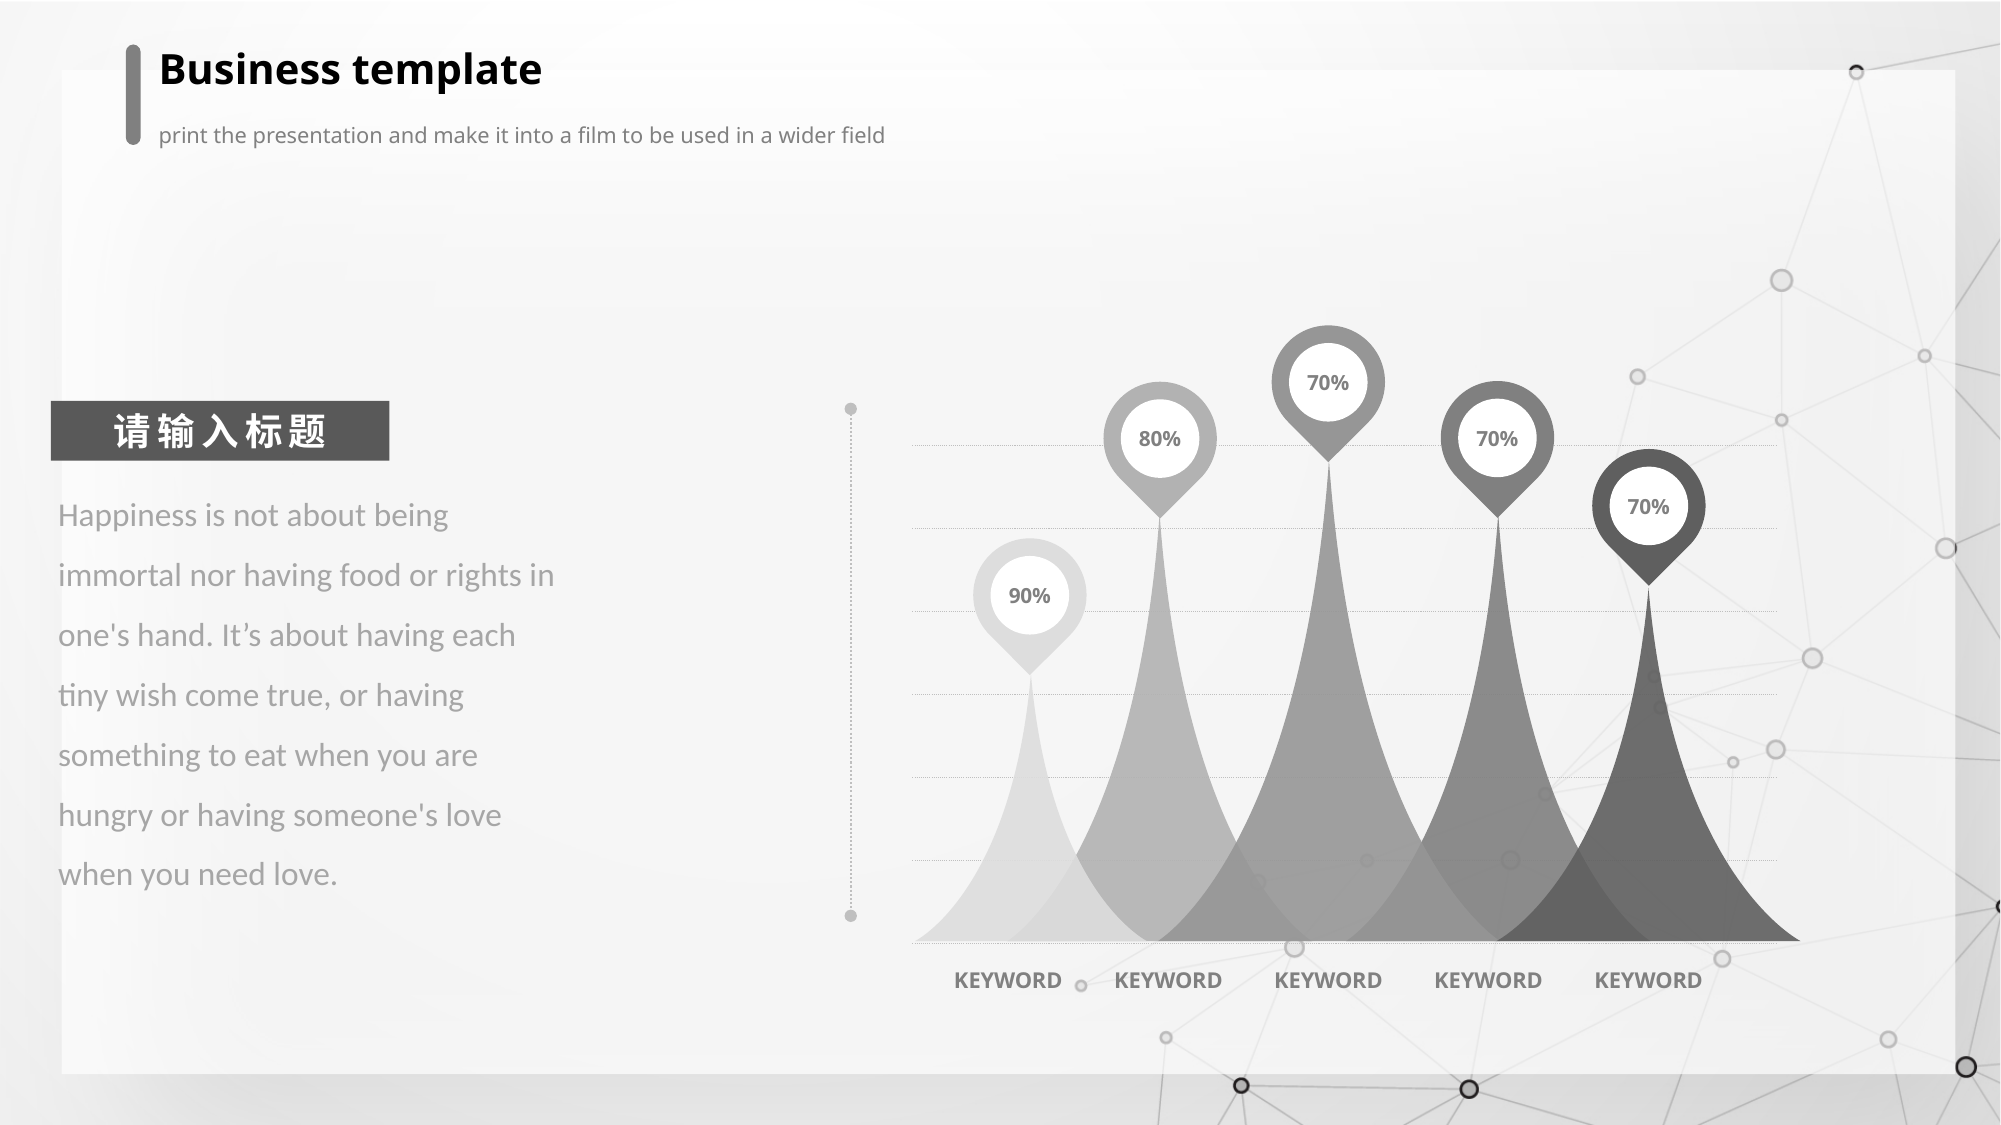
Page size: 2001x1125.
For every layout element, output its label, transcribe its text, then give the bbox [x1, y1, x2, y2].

text_box 请输入标题 [50, 400, 390, 461]
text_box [850, 325, 1801, 1000]
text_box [125, 35, 946, 154]
text_box Happiness is not about being immortal nor having food or rights in one's hand. It’s about having each tiny wish come true, or having something to eat when you are hungry or having someone's love when you need love. [43, 465, 586, 900]
picture [0, 0, 2001, 1125]
